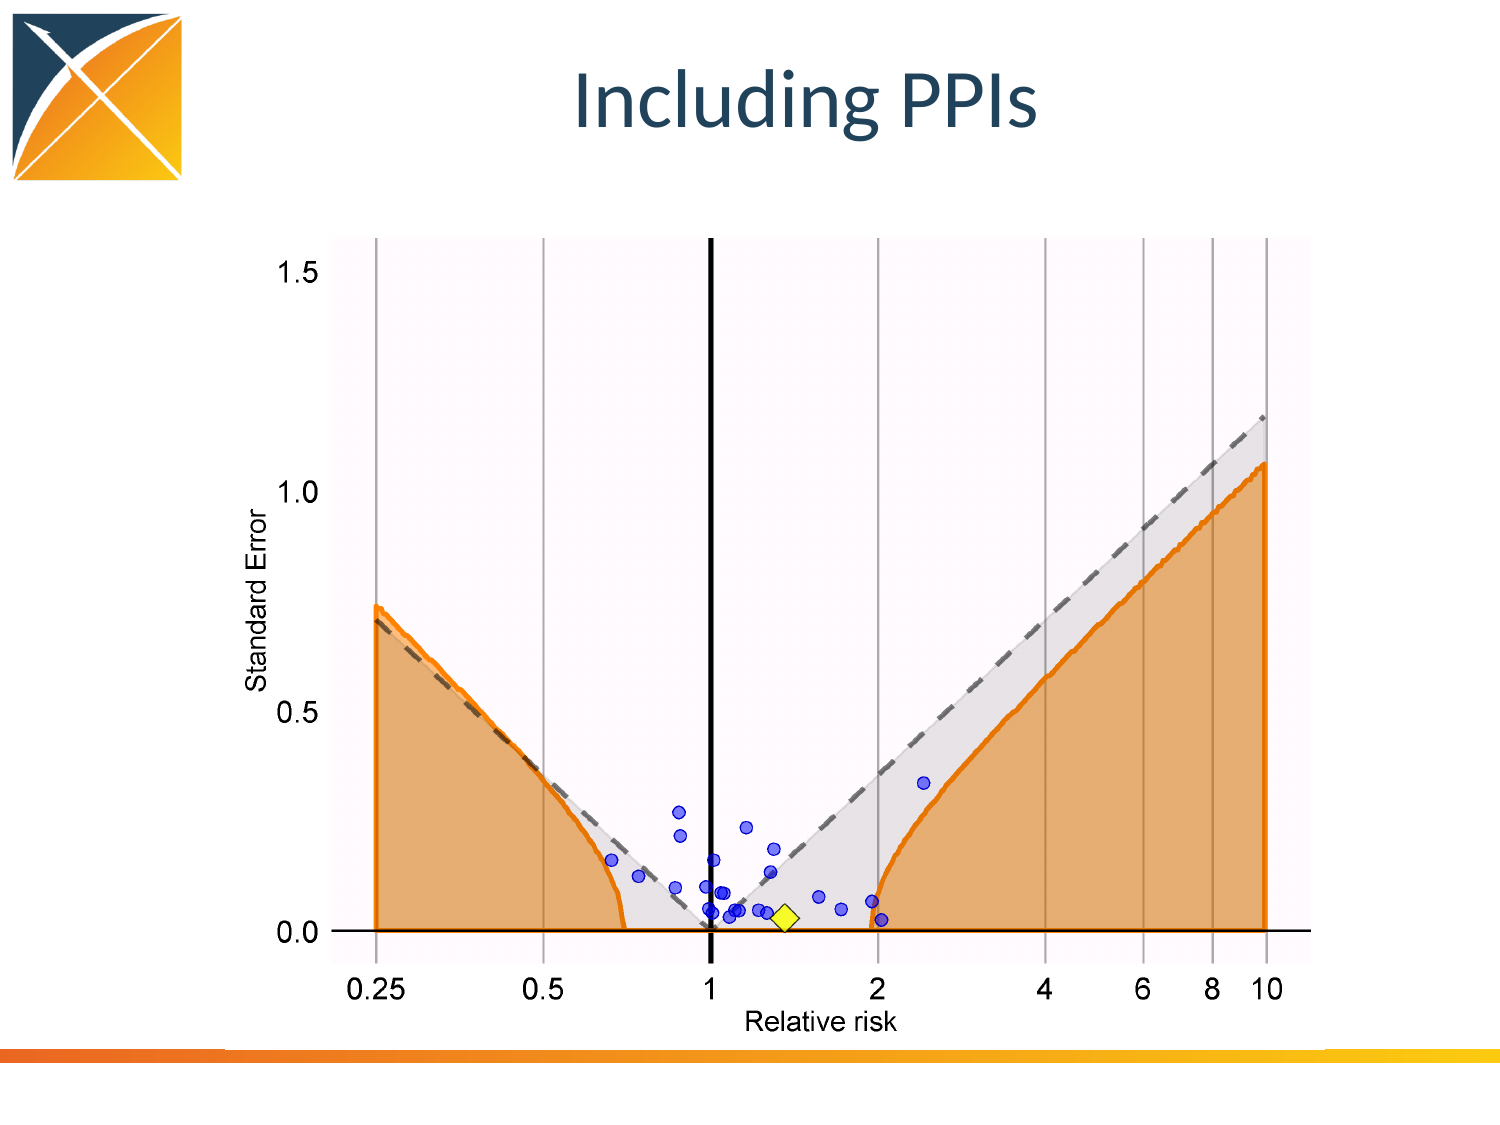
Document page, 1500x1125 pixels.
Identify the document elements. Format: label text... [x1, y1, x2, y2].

title Including PPIs [187, 24, 1425, 163]
picture [224, 224, 1326, 1051]
picture [0, 0, 206, 200]
